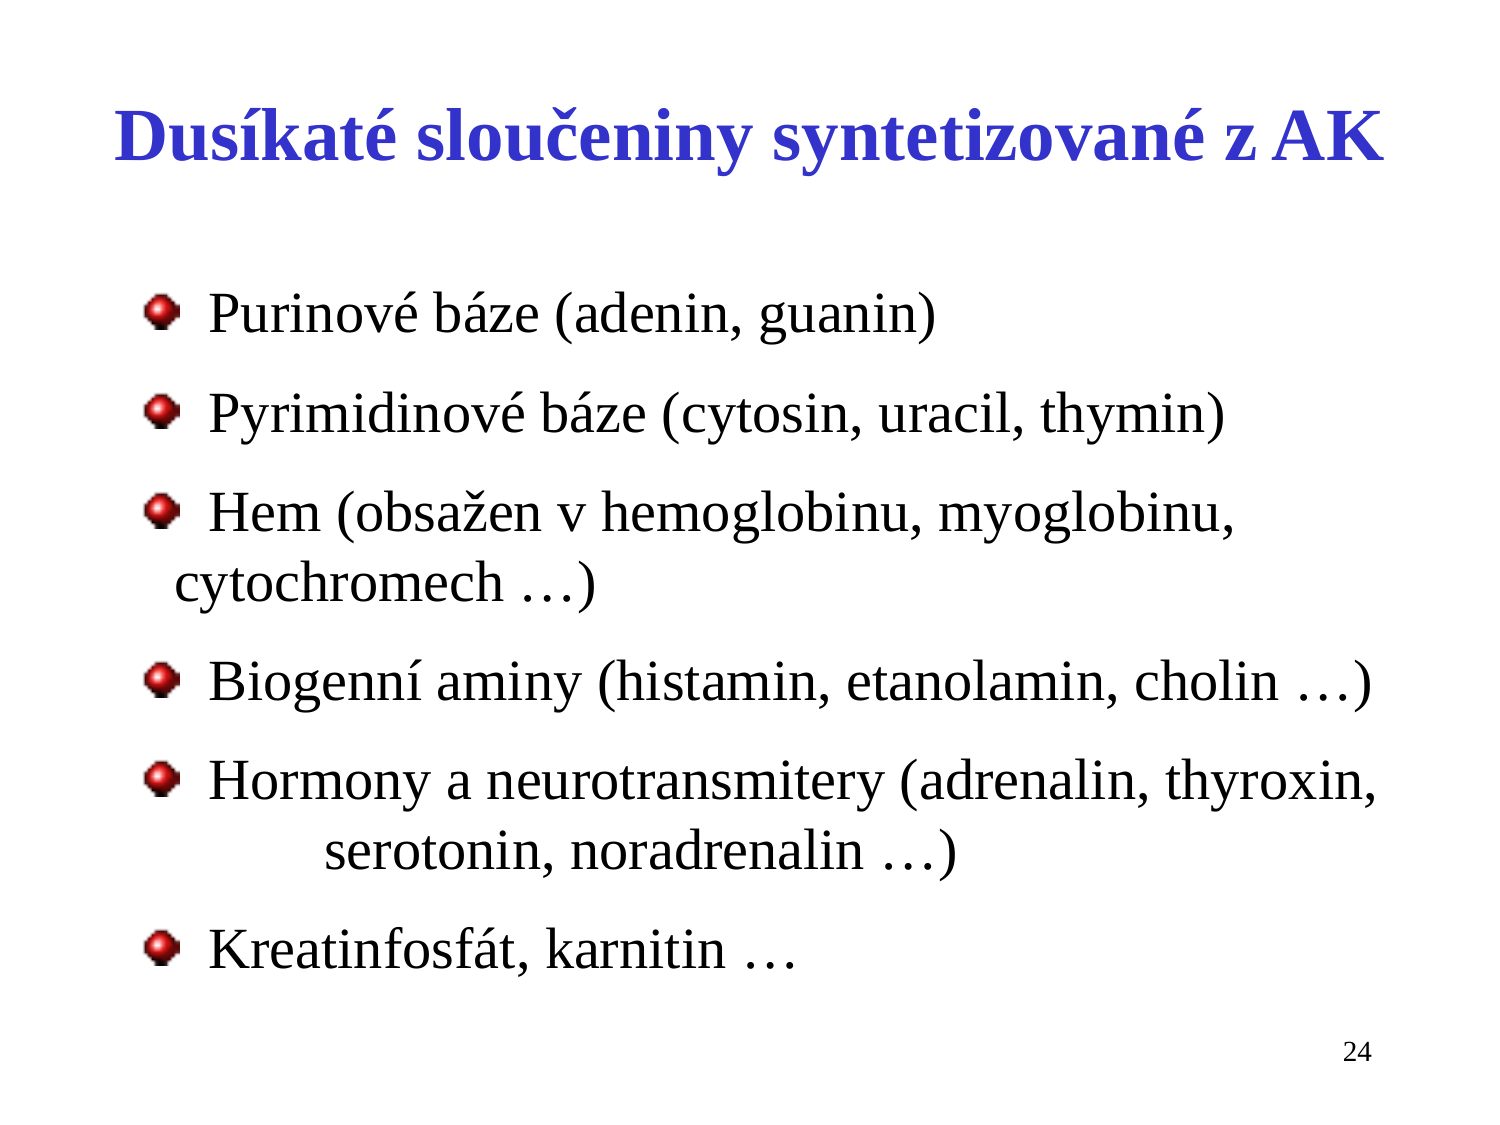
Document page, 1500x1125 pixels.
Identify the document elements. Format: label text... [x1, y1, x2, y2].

slide_number 24 [1074, 1025, 1388, 1100]
picture [138, 924, 180, 966]
picture [138, 288, 180, 330]
picture [138, 755, 180, 797]
text_box Purinové báze (adenin, guanin) Pyrimidinové báze (cytosin, uracil, thymin) Hem (obsažen v hemoglobinu, myoglobinu, cytochromech …) Biogenní aminy (histamin, etanolamin, cholin …) Hormony a neurotransmitery (adrenalin, thyroxin, serotonin, noradrenalin …) Kreatinfosfát, karnitin … [123, 267, 1436, 988]
picture [138, 656, 180, 698]
picture [138, 388, 180, 429]
text_box Dusíkaté sloučeniny syntetizované z AK [29, 78, 1471, 183]
picture [138, 487, 180, 529]
